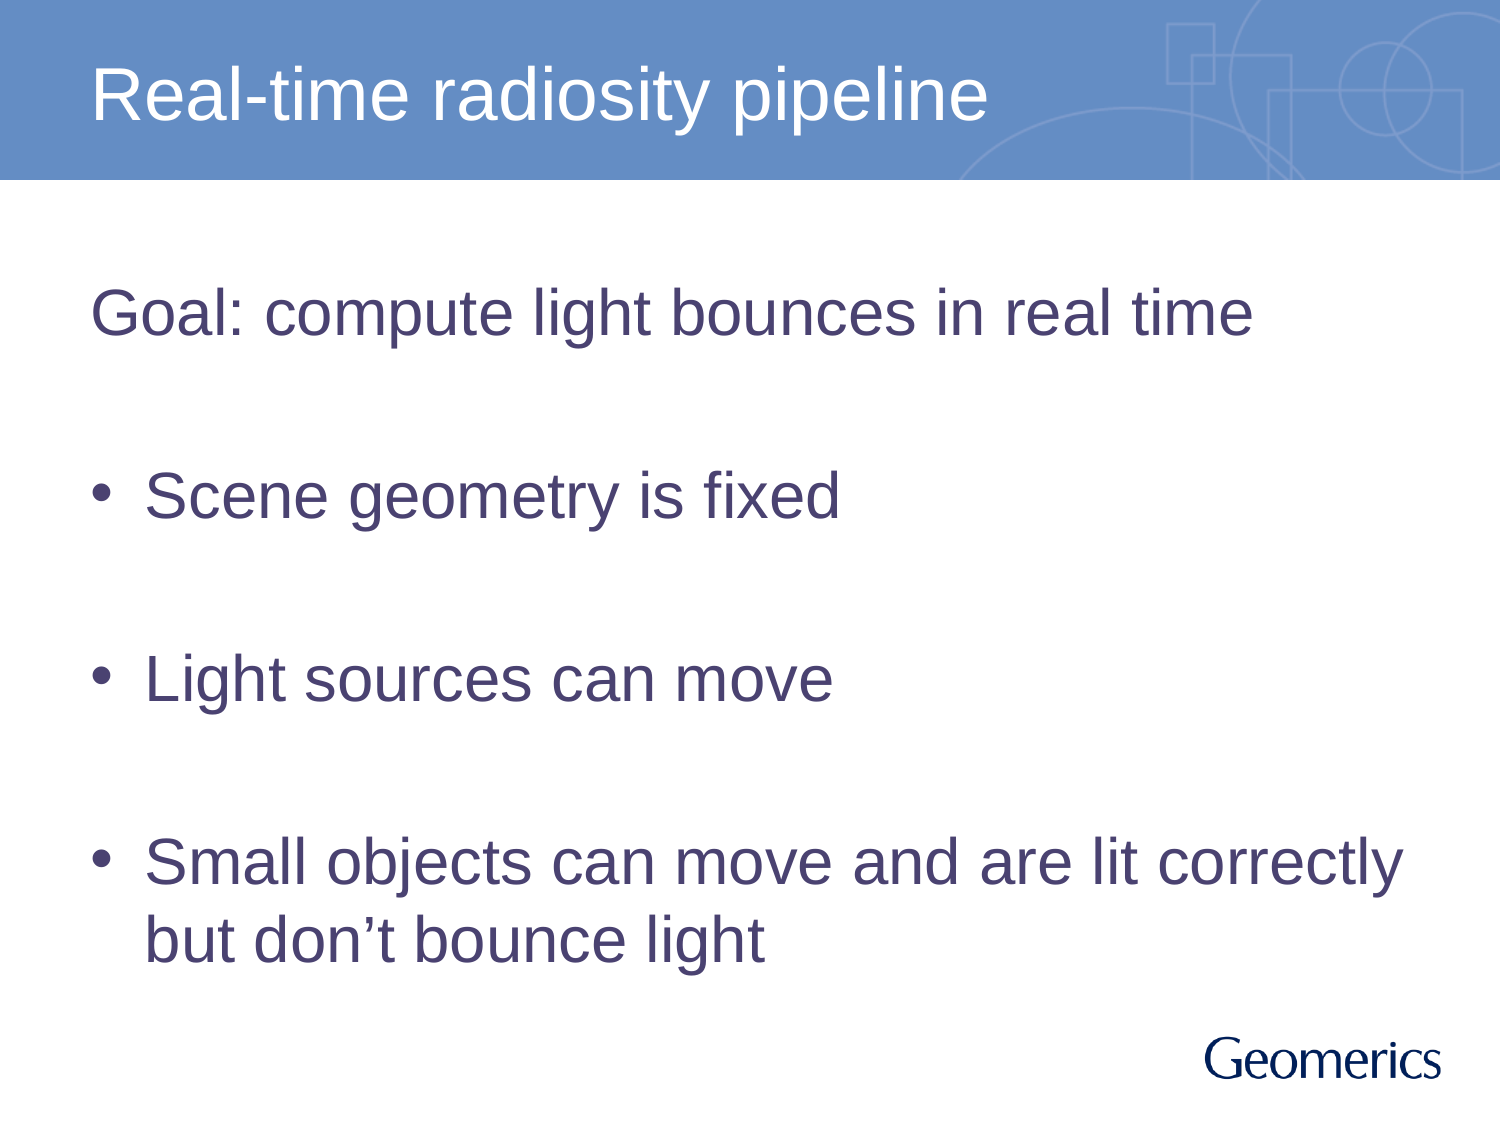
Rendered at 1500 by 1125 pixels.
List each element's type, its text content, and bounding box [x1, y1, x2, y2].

title Real-time radiosity pipeline [75, 19, 1425, 161]
list Goal: compute light bounces in real time Scene geometry is fixed Light sources can move Small objects can move and are lit correctly but don’t bounce light [75, 262, 1425, 988]
picture [0, 0, 1500, 180]
picture [1202, 1033, 1443, 1082]
